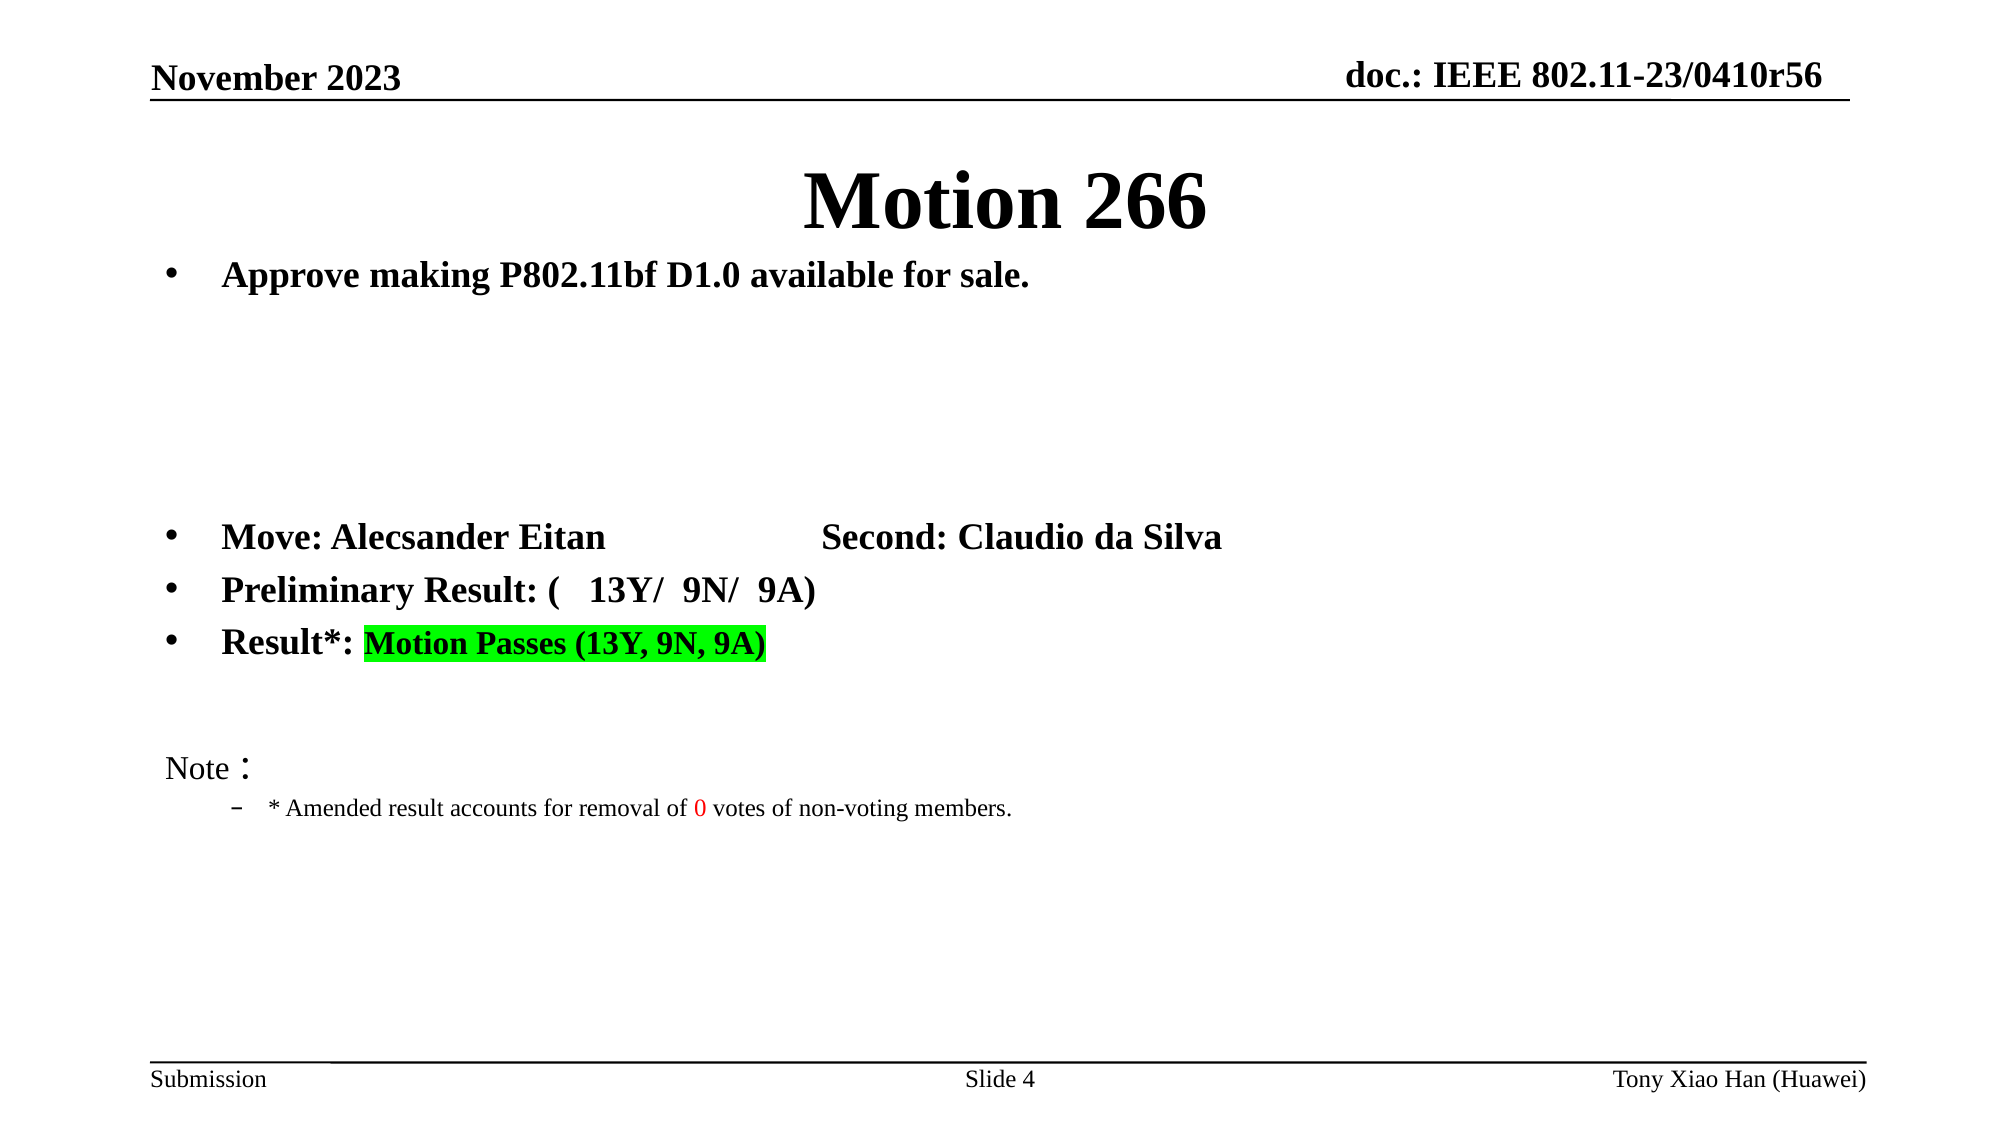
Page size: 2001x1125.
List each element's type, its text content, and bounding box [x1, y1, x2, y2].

text_box Motion 266 [368, 137, 1644, 212]
text_box Approve making P802.11bf D1.0 available for sale. Move: Alecsander Eitan Second: Claudio da Silva Preliminary Result: ( 13Y/ 9N/ 9A) Result*: Motion Passes (13Y, 9N, 9A) Note： * Amended result accounts for removal of 0 votes of non-voting members. [149, 212, 1875, 900]
